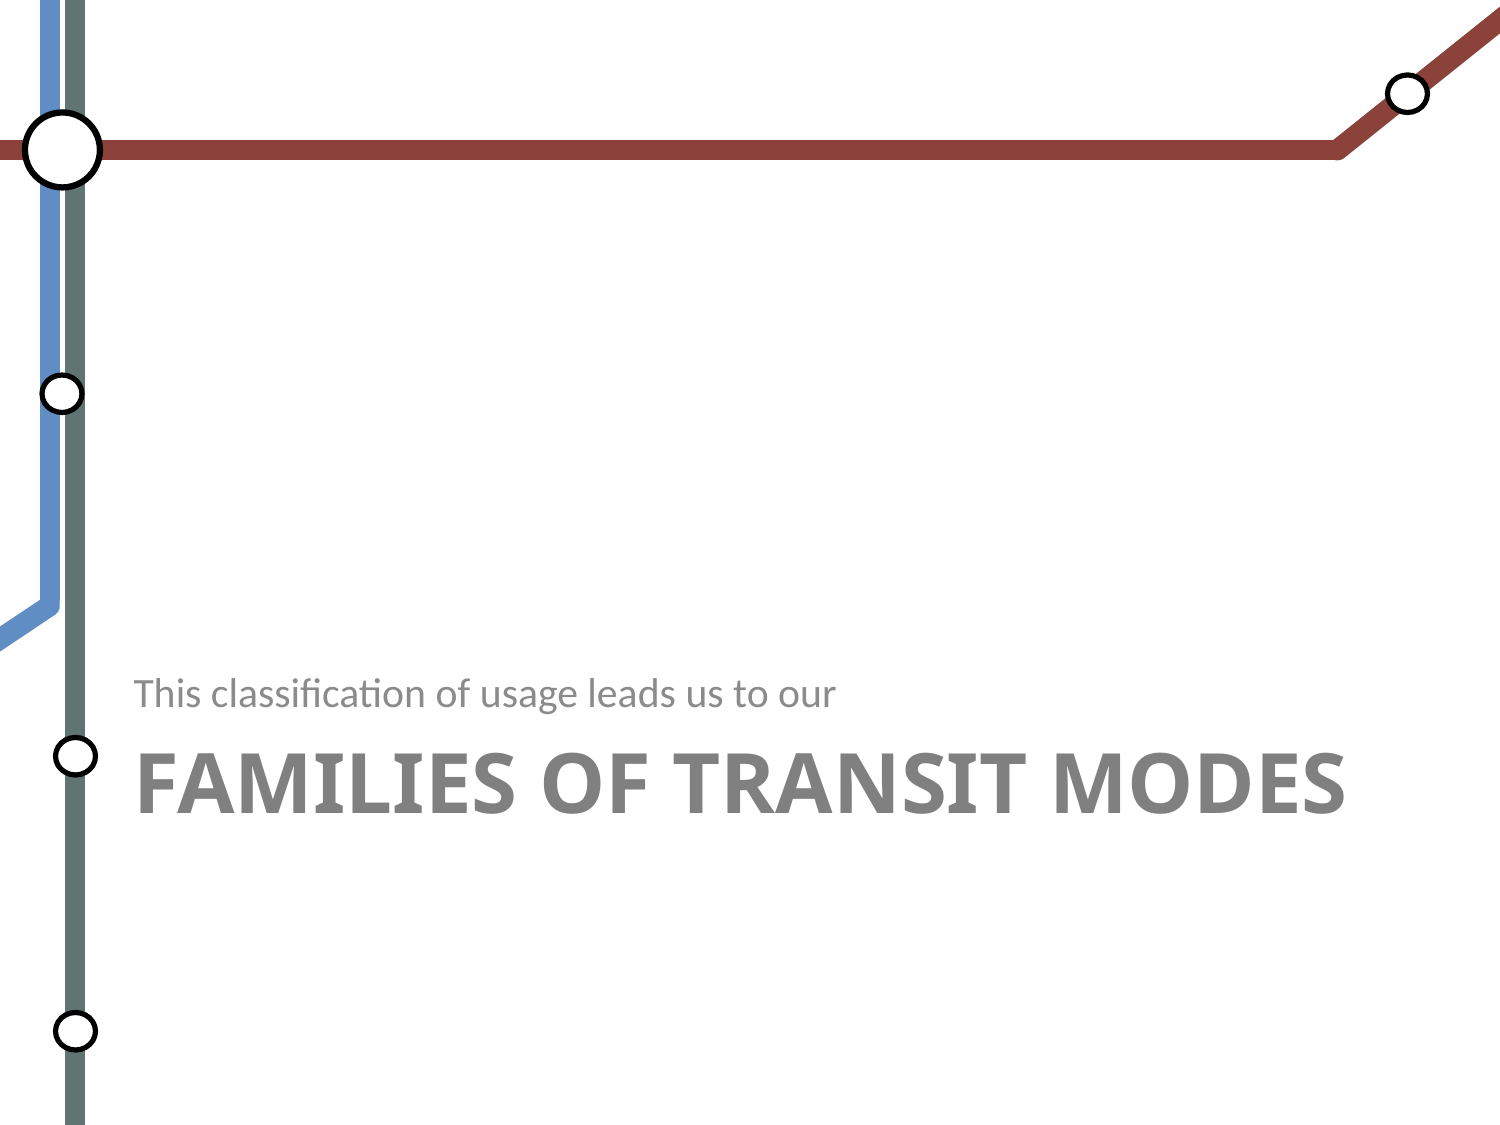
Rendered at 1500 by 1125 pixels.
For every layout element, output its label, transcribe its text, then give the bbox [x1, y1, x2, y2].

list This classification of usage leads us to our [118, 476, 1394, 723]
title Families of transit modes [118, 723, 1394, 947]
